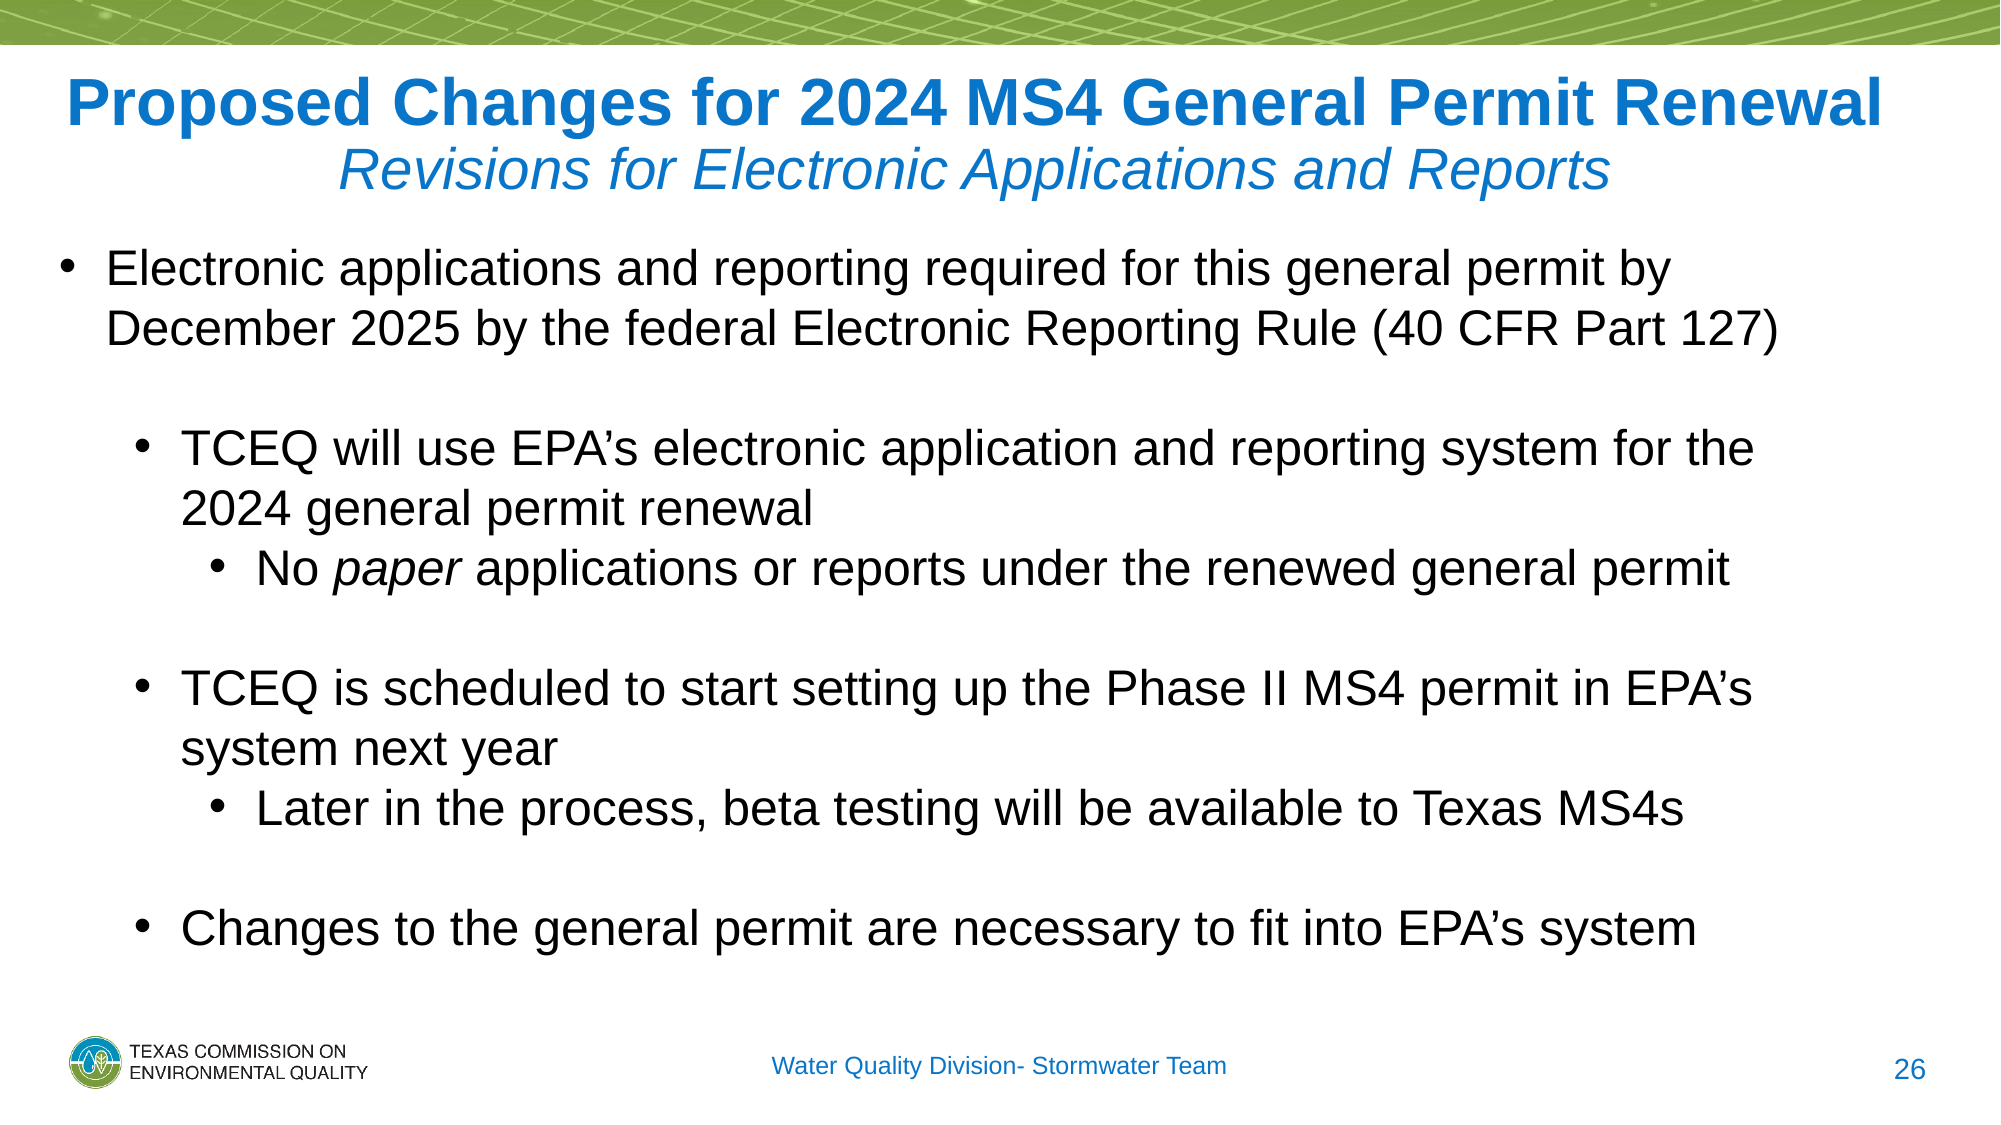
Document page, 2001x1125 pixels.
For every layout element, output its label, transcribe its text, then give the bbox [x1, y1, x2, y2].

slide_number 26 [1843, 1042, 1977, 1103]
text_box Electronic applications and reporting required for this general permit by December 2025 by the federal Electronic Reporting Rule (40 CFR Part 127) TCEQ will use EPA’s electronic application and reporting system for the 2024 general permit renewal No paper applications or reports under the renewed general permit TCEQ is scheduled to start setting up the Phase II MS4 permit in EPA’s system next year Later in the process, beta testing will be available to Texas MS4s Changes to the general permit are necessary to fit into EPA’s system [44, 227, 1880, 1083]
footer Water Quality Division- Stormwater Team [662, 1042, 1338, 1103]
picture [0, 0, 2000, 45]
title Proposed Changes for 2024 MS4 General Permit Renewal Revisions for Electronic Applications and Reports [44, 60, 1908, 163]
picture [69, 1083, 368, 1089]
